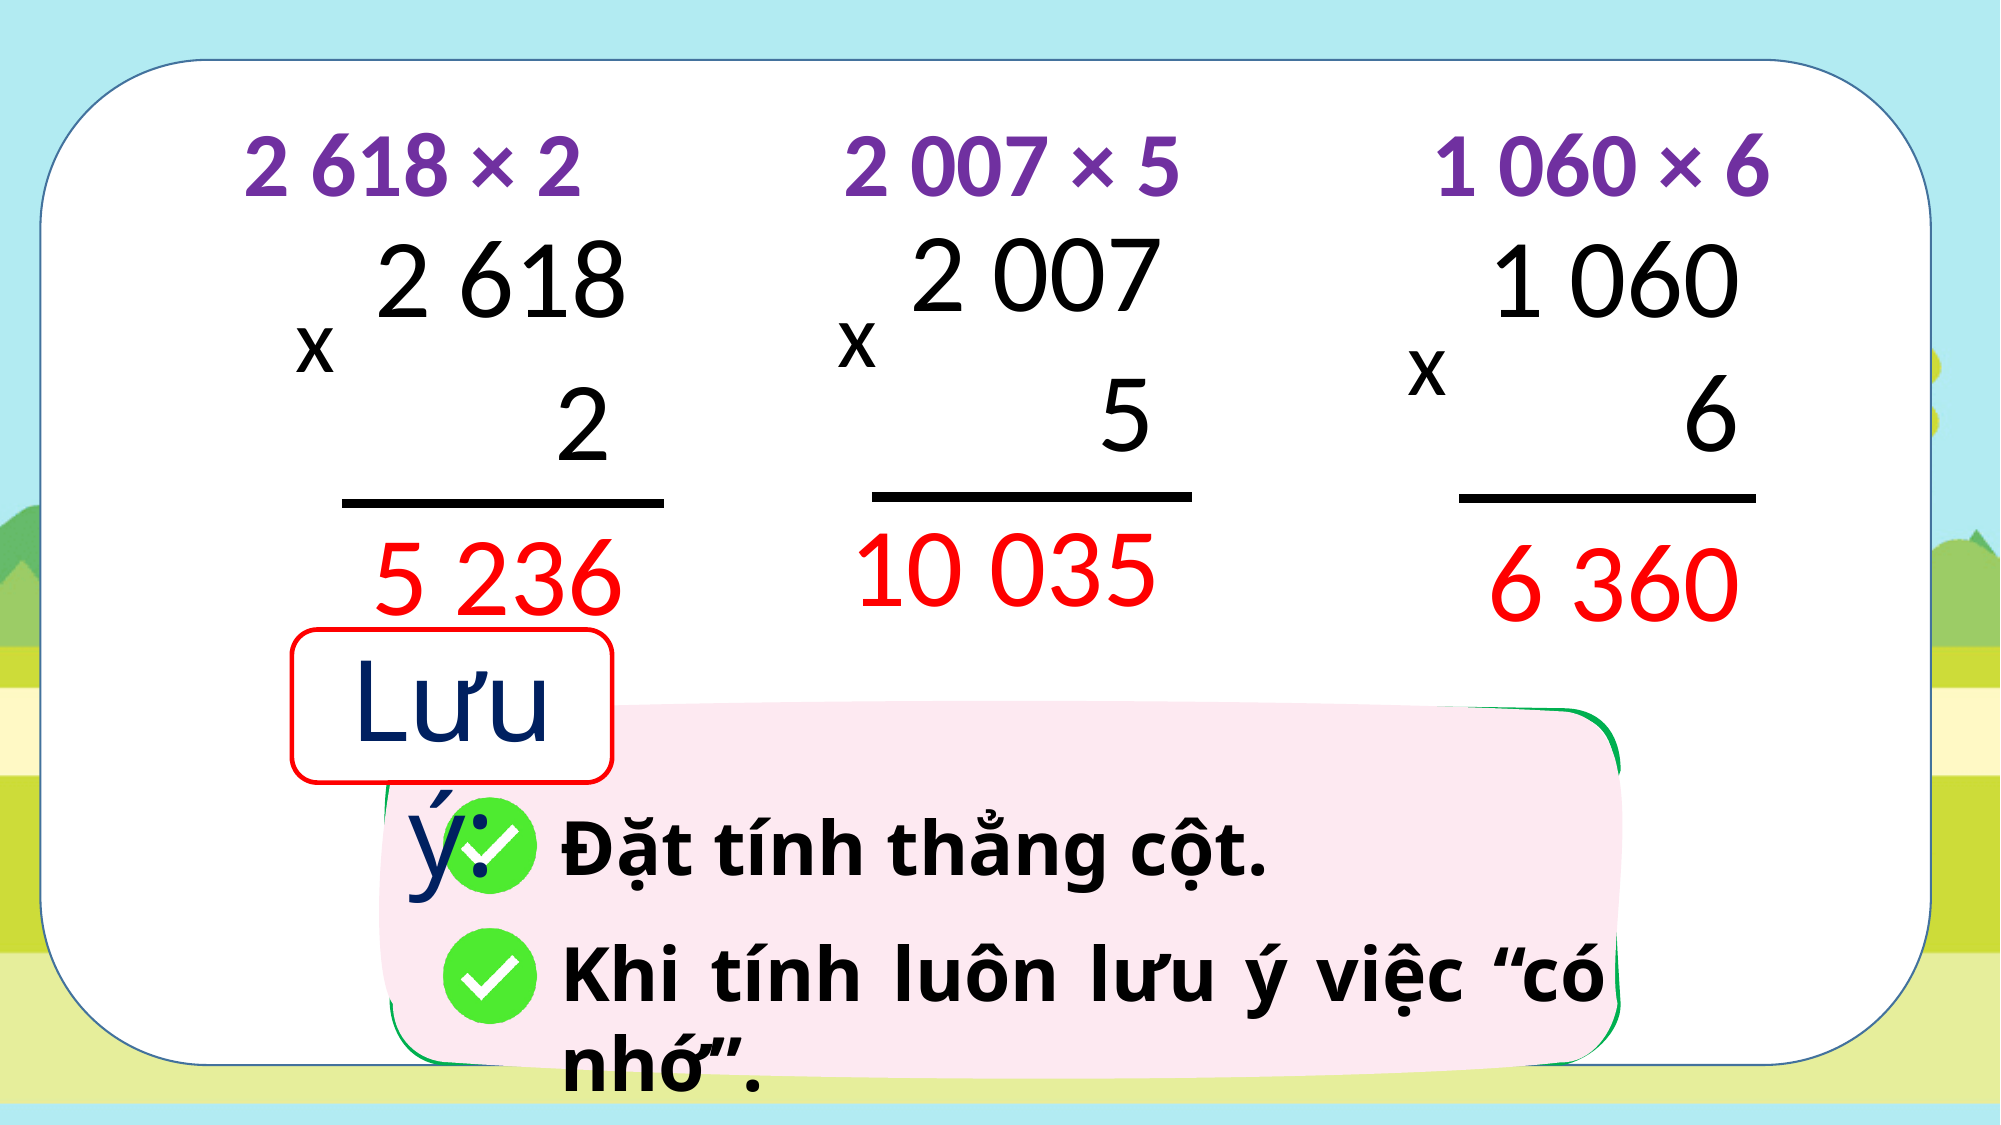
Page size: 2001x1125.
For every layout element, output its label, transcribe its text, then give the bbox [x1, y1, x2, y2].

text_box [757, 191, 1298, 498]
picture [0, 0, 2000, 1125]
text_box 2 618 × 2 2 007 × 5 1 060 × 6 [228, 42, 1940, 223]
text_box 6 360 [1441, 501, 1787, 652]
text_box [215, 197, 755, 504]
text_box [1326, 197, 1845, 499]
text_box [392, 711, 1623, 1063]
text_box 10 035 [833, 498, 1178, 637]
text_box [291, 621, 613, 783]
text_box 5 236 [325, 504, 671, 646]
